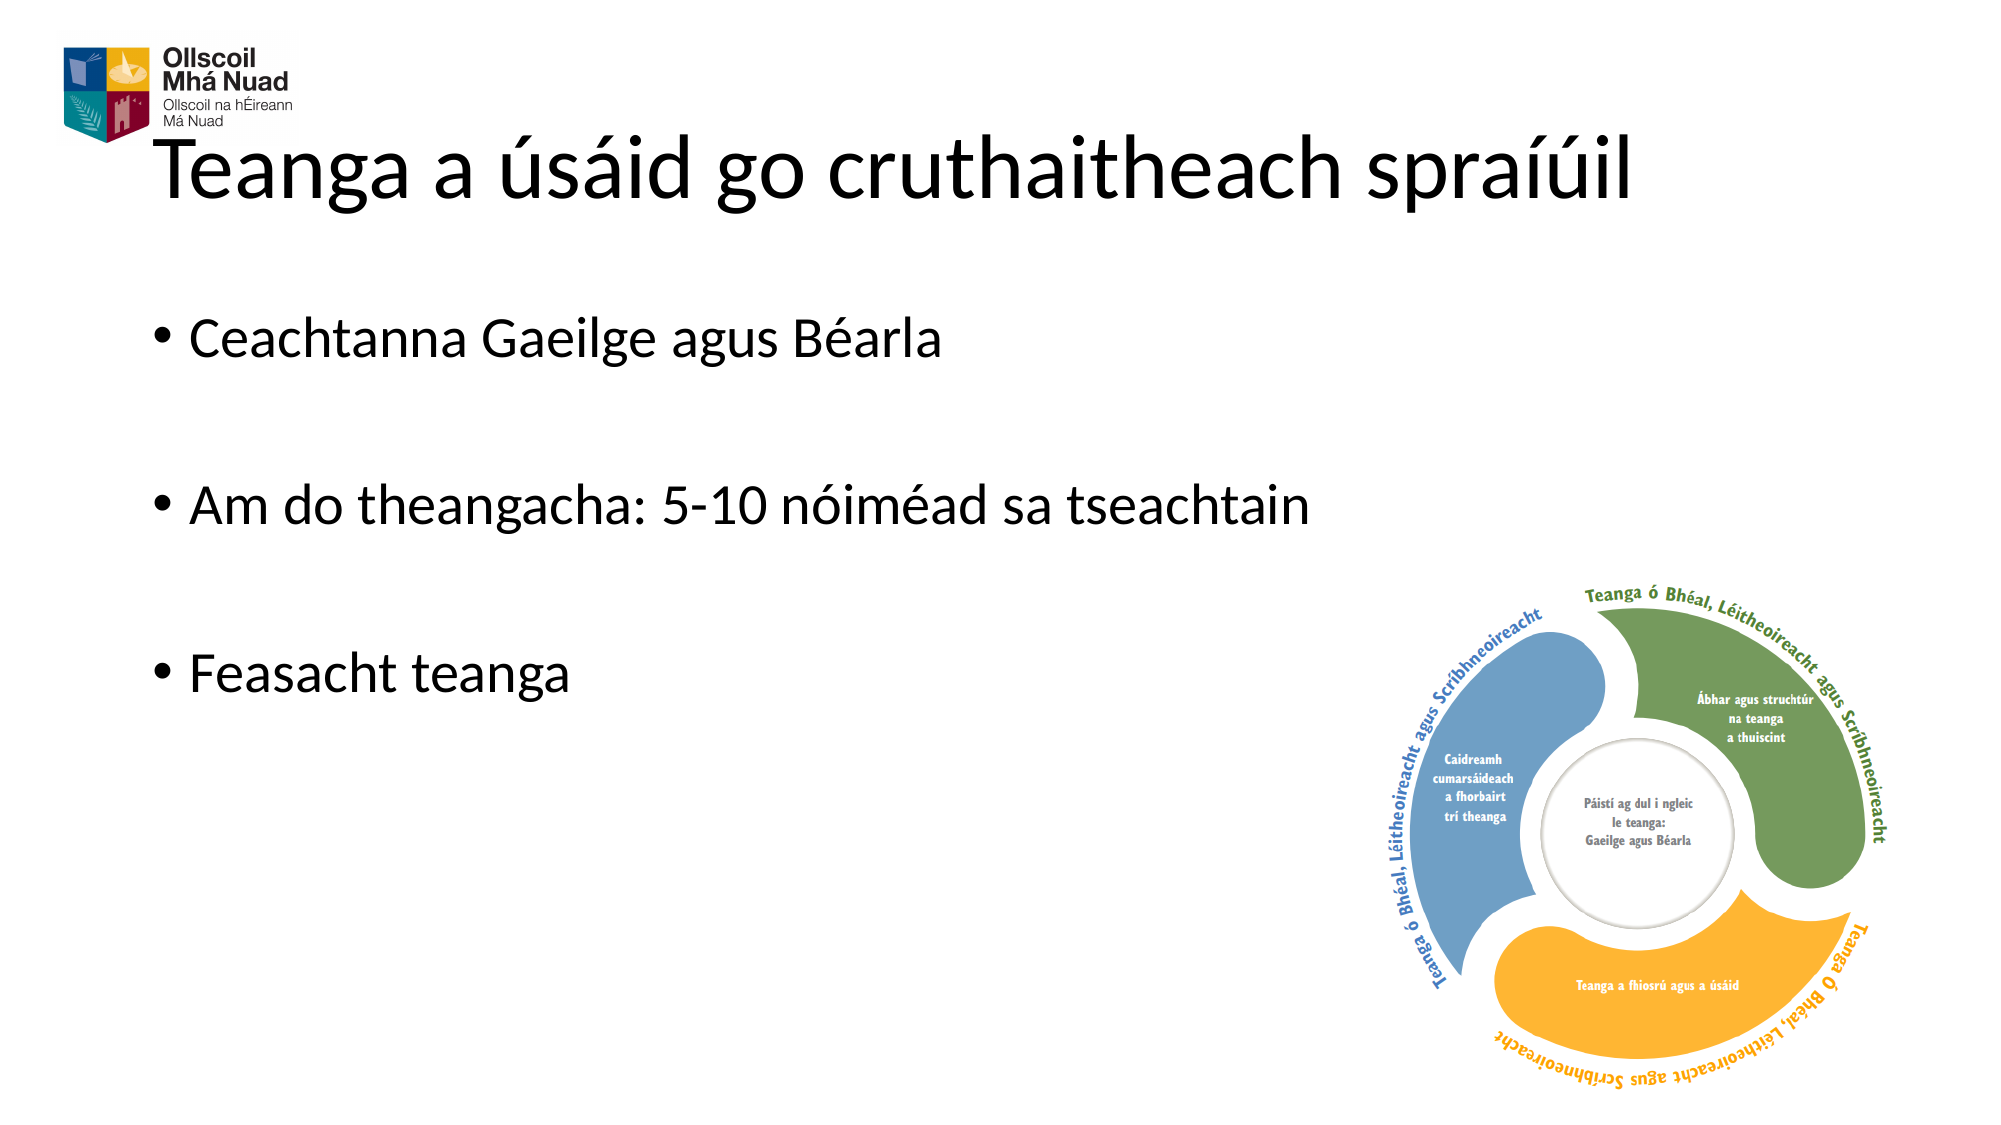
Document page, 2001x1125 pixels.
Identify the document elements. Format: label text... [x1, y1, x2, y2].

picture [56, 30, 299, 146]
picture [1326, 539, 1948, 1099]
list Ceachtanna Gaeilge agus Béarla Am do theangacha: 5-10 nóiméad sa tseachtain Feasacht teanga [137, 299, 1863, 1014]
title Teanga a úsáid go cruthaitheach spraíúil [137, 59, 1863, 278]
